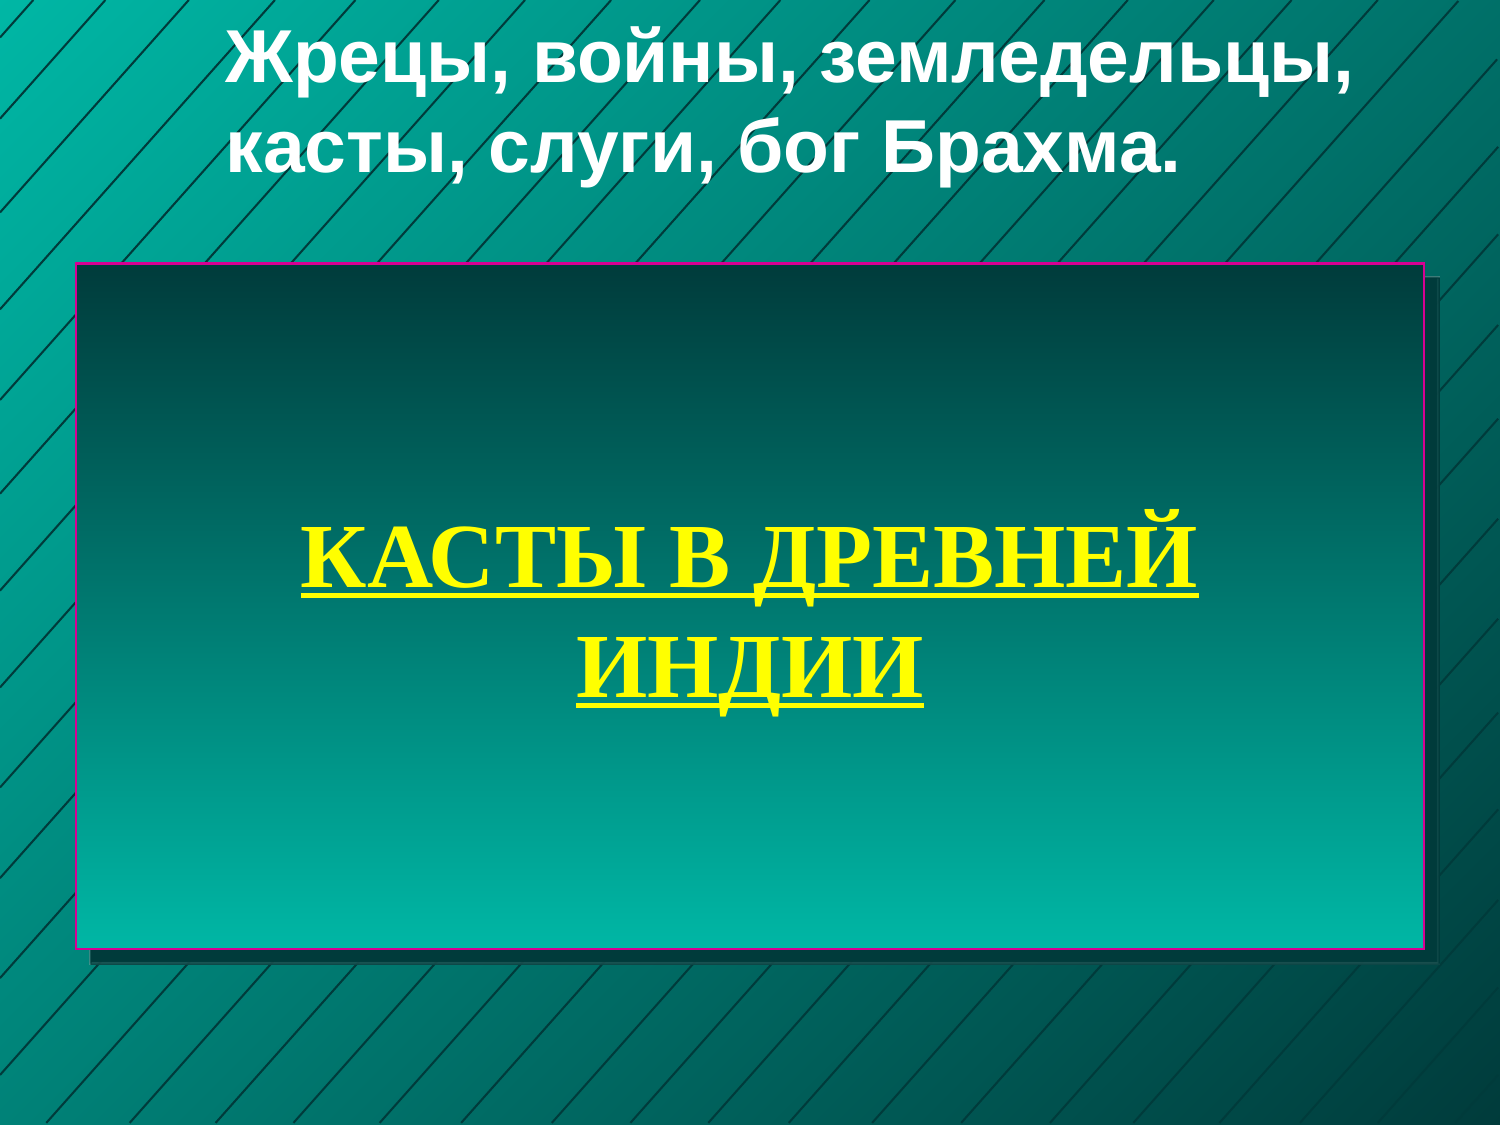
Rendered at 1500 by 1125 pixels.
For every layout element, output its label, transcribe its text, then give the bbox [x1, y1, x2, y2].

title КАСТЫ В ДРЕВНЕЙ ИНДИИ [112, 512, 1388, 701]
text_box Жрецы, войны, земледельцы, касты, слуги, бог Брахма. [210, 0, 1407, 195]
